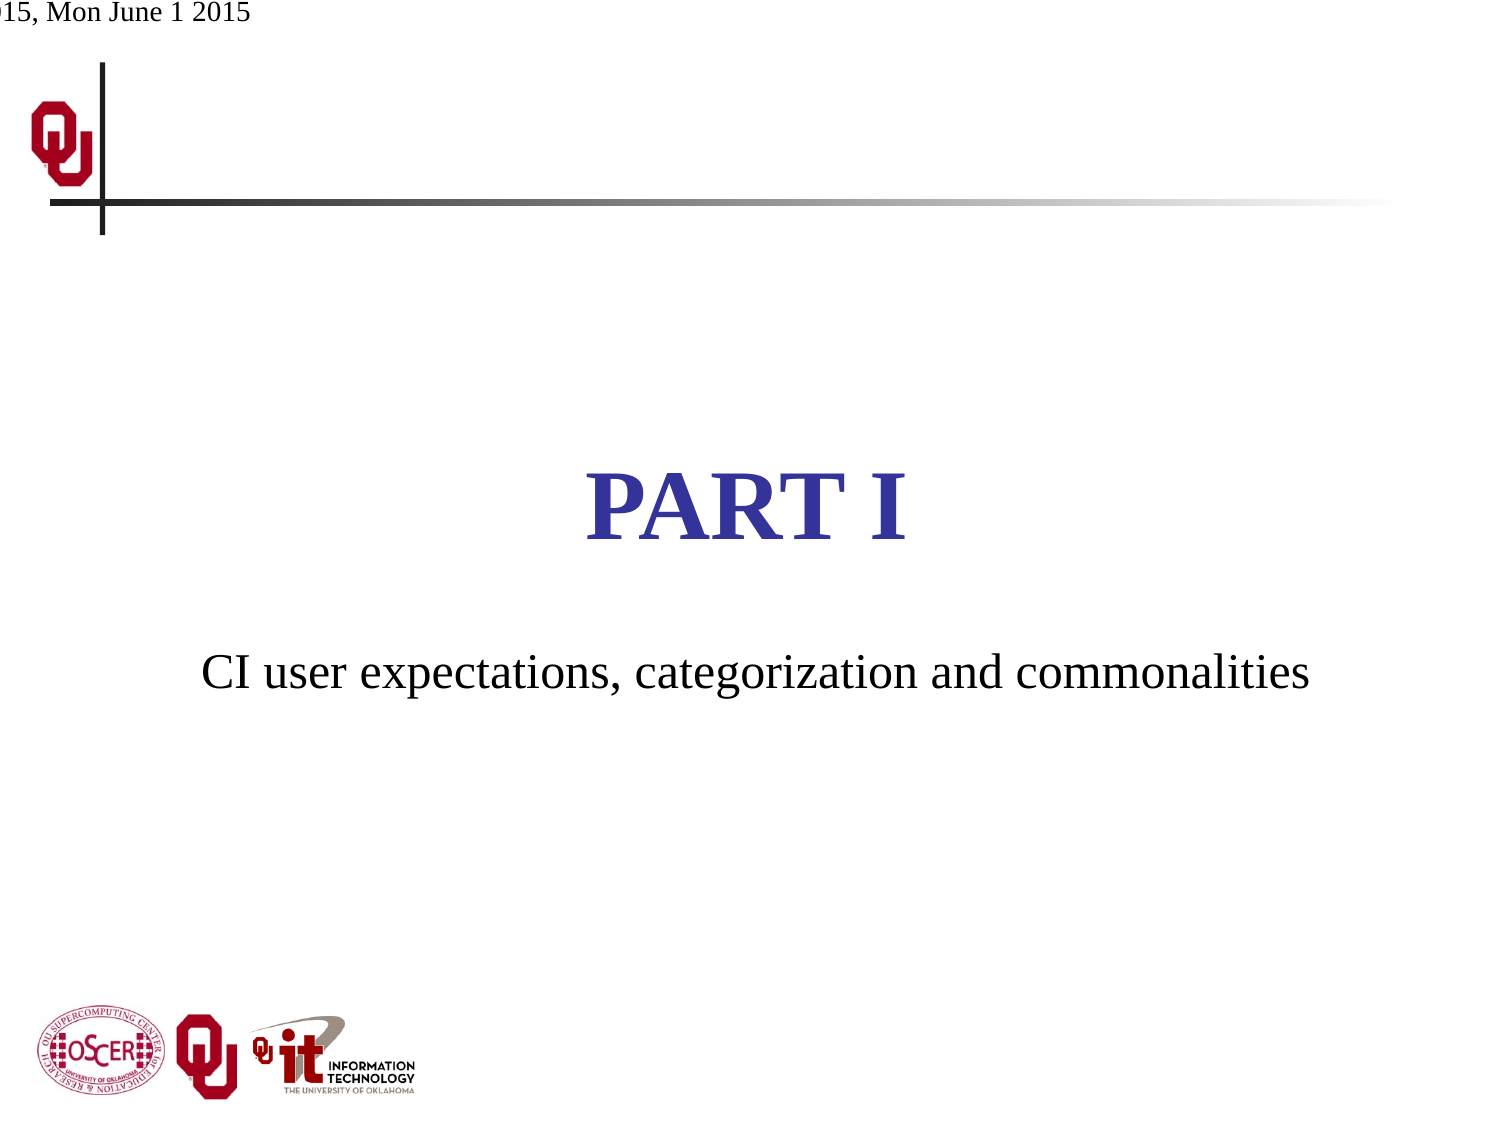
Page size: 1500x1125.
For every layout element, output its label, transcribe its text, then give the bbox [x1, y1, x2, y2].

picture [37, 1005, 165, 1095]
list CI user expectations, categorization and commonalities [137, 630, 1376, 859]
picture [29, 99, 94, 189]
picture [174, 1005, 425, 1104]
title PART I [130, 349, 1363, 568]
